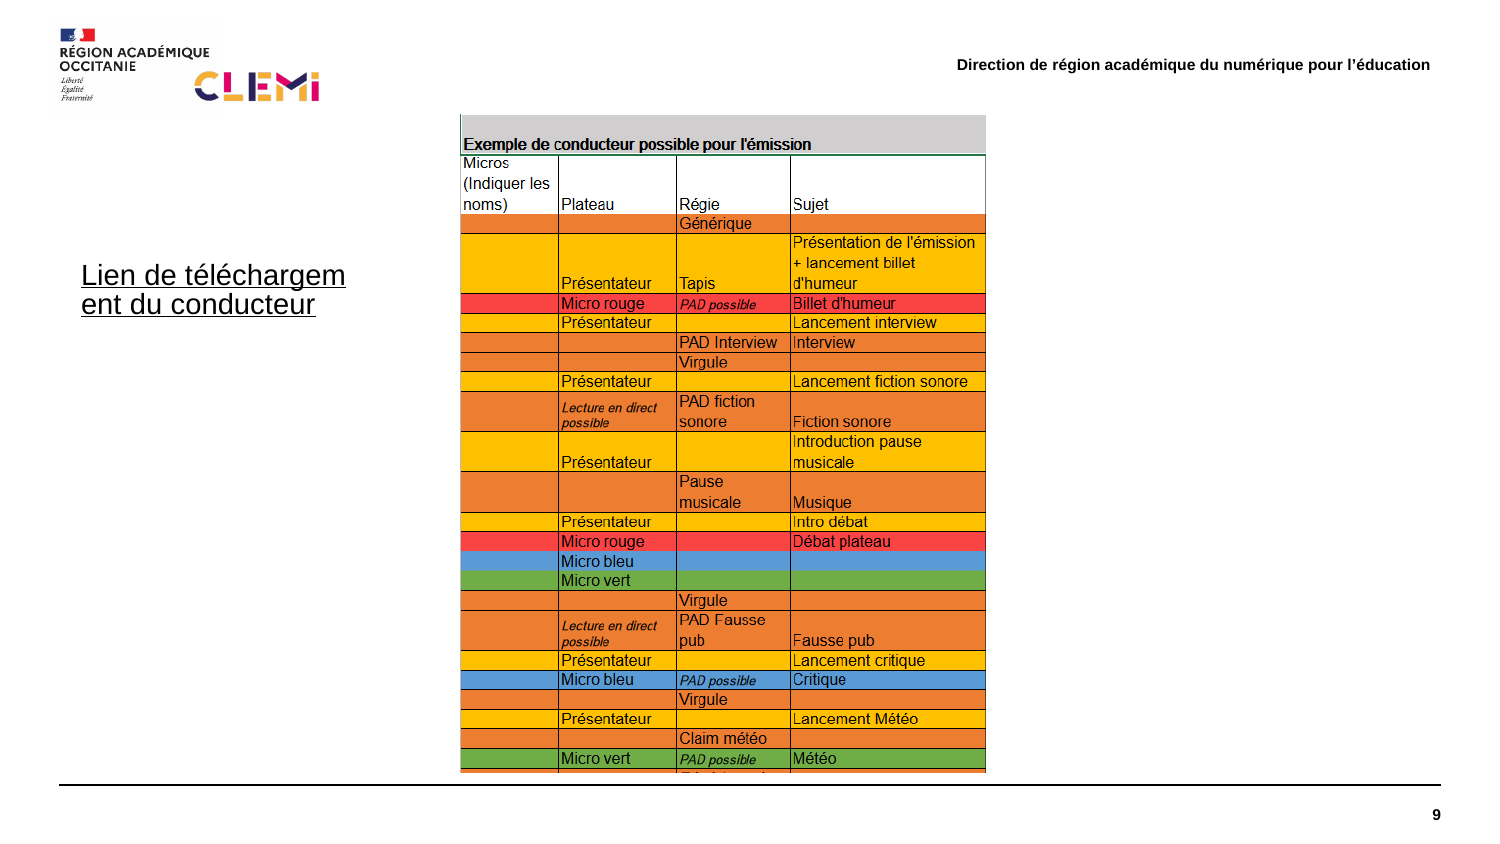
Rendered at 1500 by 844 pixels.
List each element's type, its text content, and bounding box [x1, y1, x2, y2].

slide_number 9 [1219, 784, 1441, 844]
picture [459, 114, 986, 774]
picture [48, 16, 341, 139]
text_box Lien de téléchargement du conducteur [66, 248, 374, 299]
